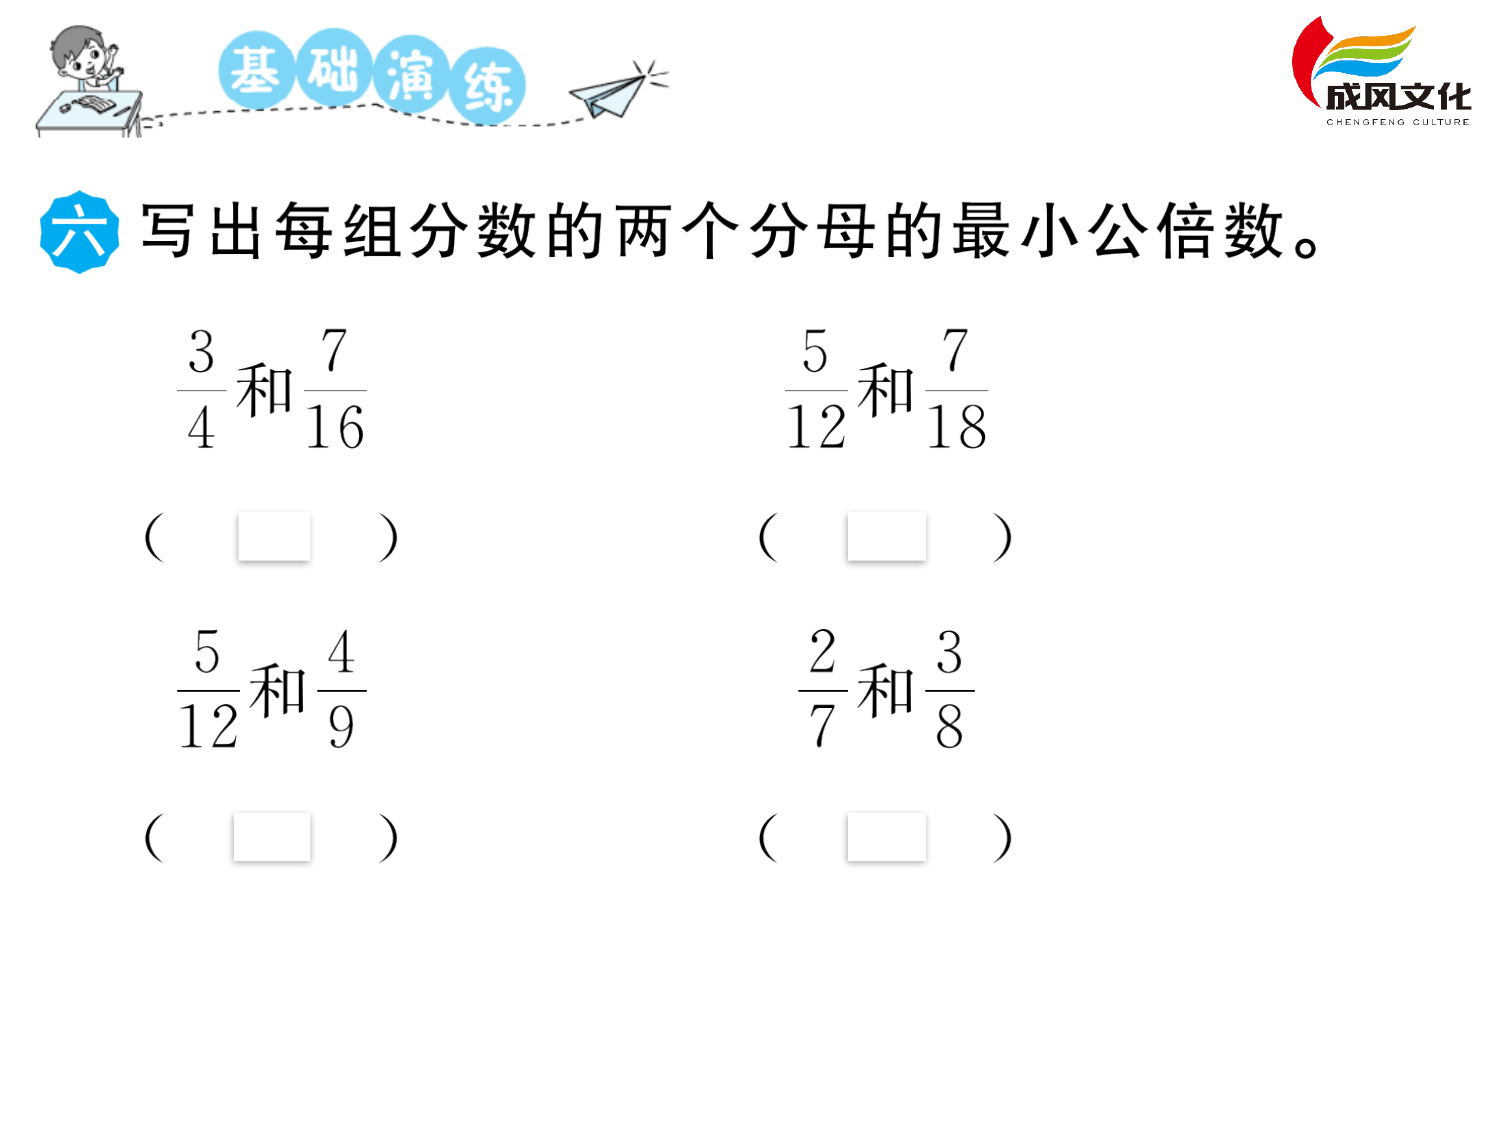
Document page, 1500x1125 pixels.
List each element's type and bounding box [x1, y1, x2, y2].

picture [29, 10, 680, 149]
picture [35, 176, 1453, 893]
picture [1281, 0, 1489, 136]
